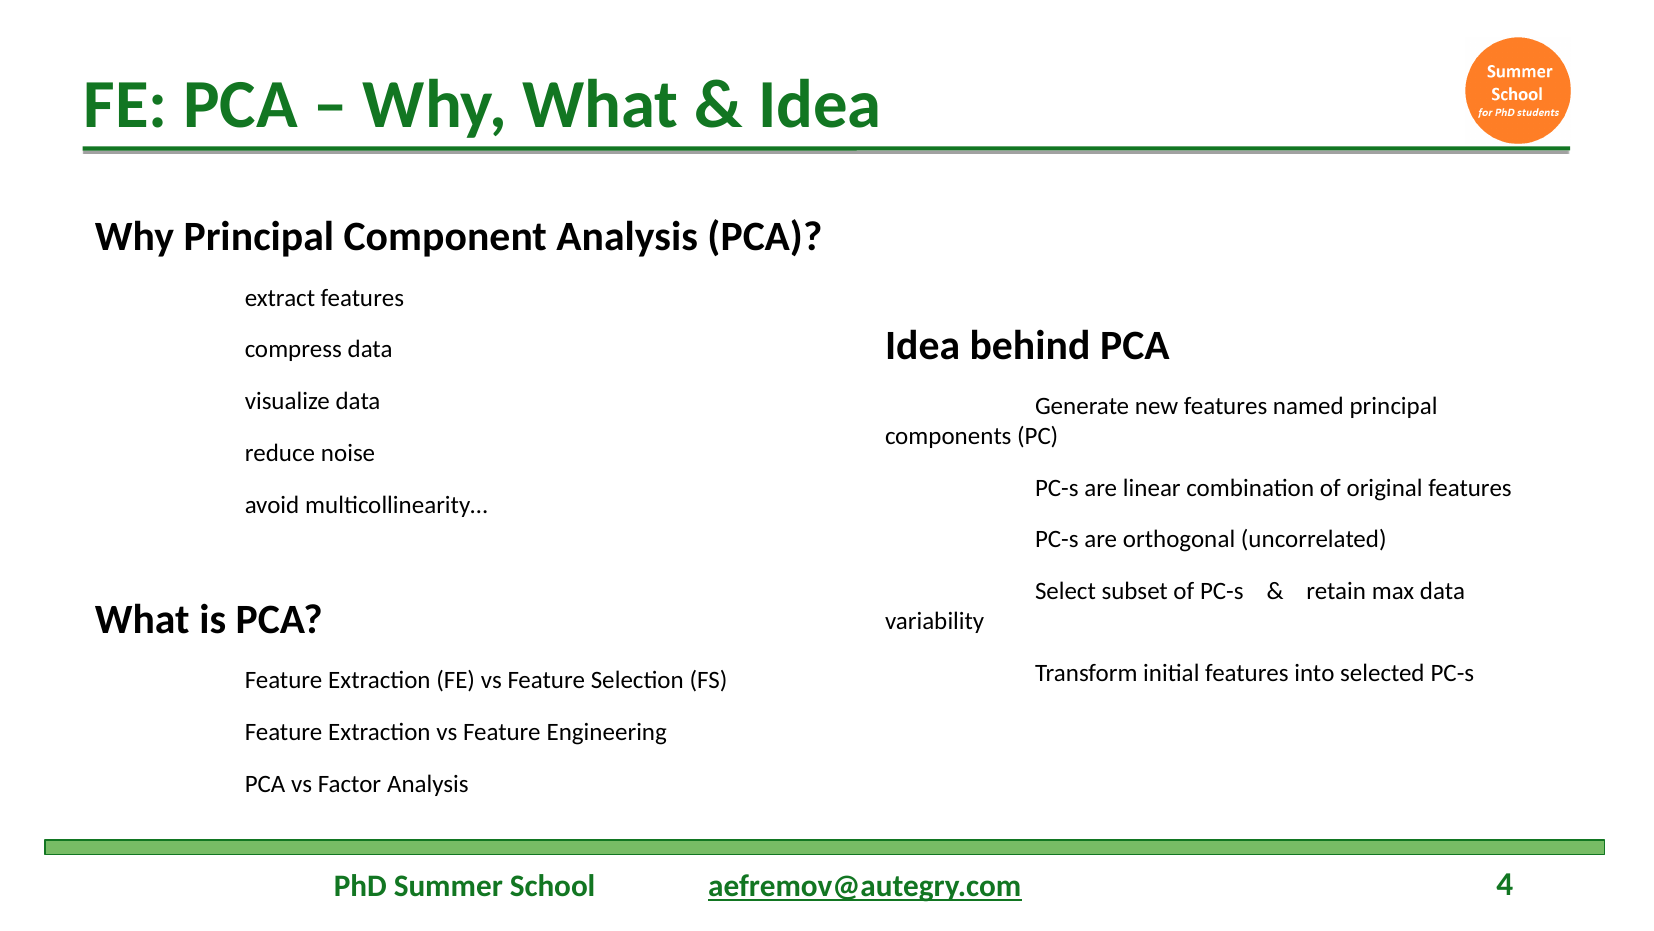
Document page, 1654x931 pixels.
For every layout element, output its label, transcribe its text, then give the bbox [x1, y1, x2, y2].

text_box Why Principal Component Analysis (PCA)? extract features compress data visualize data reduce noise avoid multicollinearity… What is PCA? Feature Extraction (FE) vs Feature Selection (FS) Feature Extraction vs Feature Engineering PCA vs Factor Analysis [80, 201, 1605, 810]
text_box FE: PCA – Why, What & Idea [69, 50, 1111, 134]
text_box [82, 37, 1571, 192]
picture [1464, 36, 1571, 144]
text_box Idea behind PCA Generate new features named principal components (PC) PC-s are linear combination of original features PC-s are orthogonal (uncorrelated) Select subset of PC-s & retain max data variability Transform initial features into selected PC-s [870, 310, 1571, 665]
